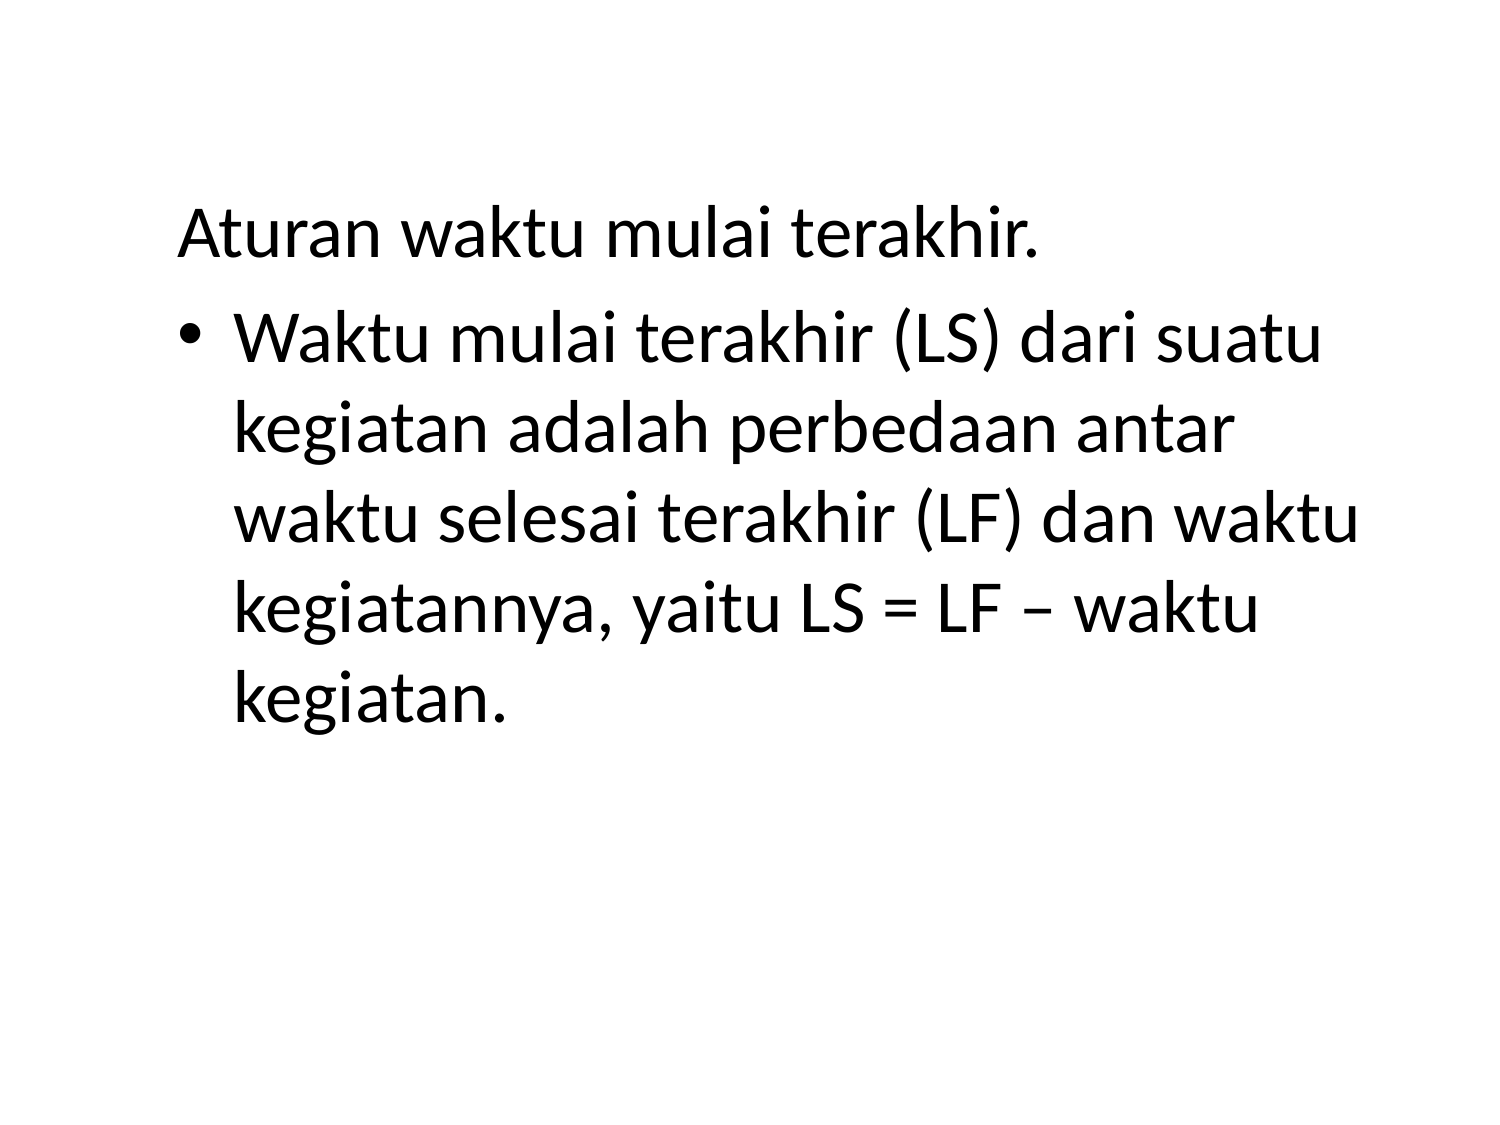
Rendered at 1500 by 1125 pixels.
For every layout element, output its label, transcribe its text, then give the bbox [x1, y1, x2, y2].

list Aturan waktu mulai terakhir. Waktu mulai terakhir (LS) dari suatu kegiatan adalah perbedaan antar waktu selesai terakhir (LF) dan waktu kegiatannya, yaitu LS = LF – waktu kegiatan. [162, 174, 1425, 838]
